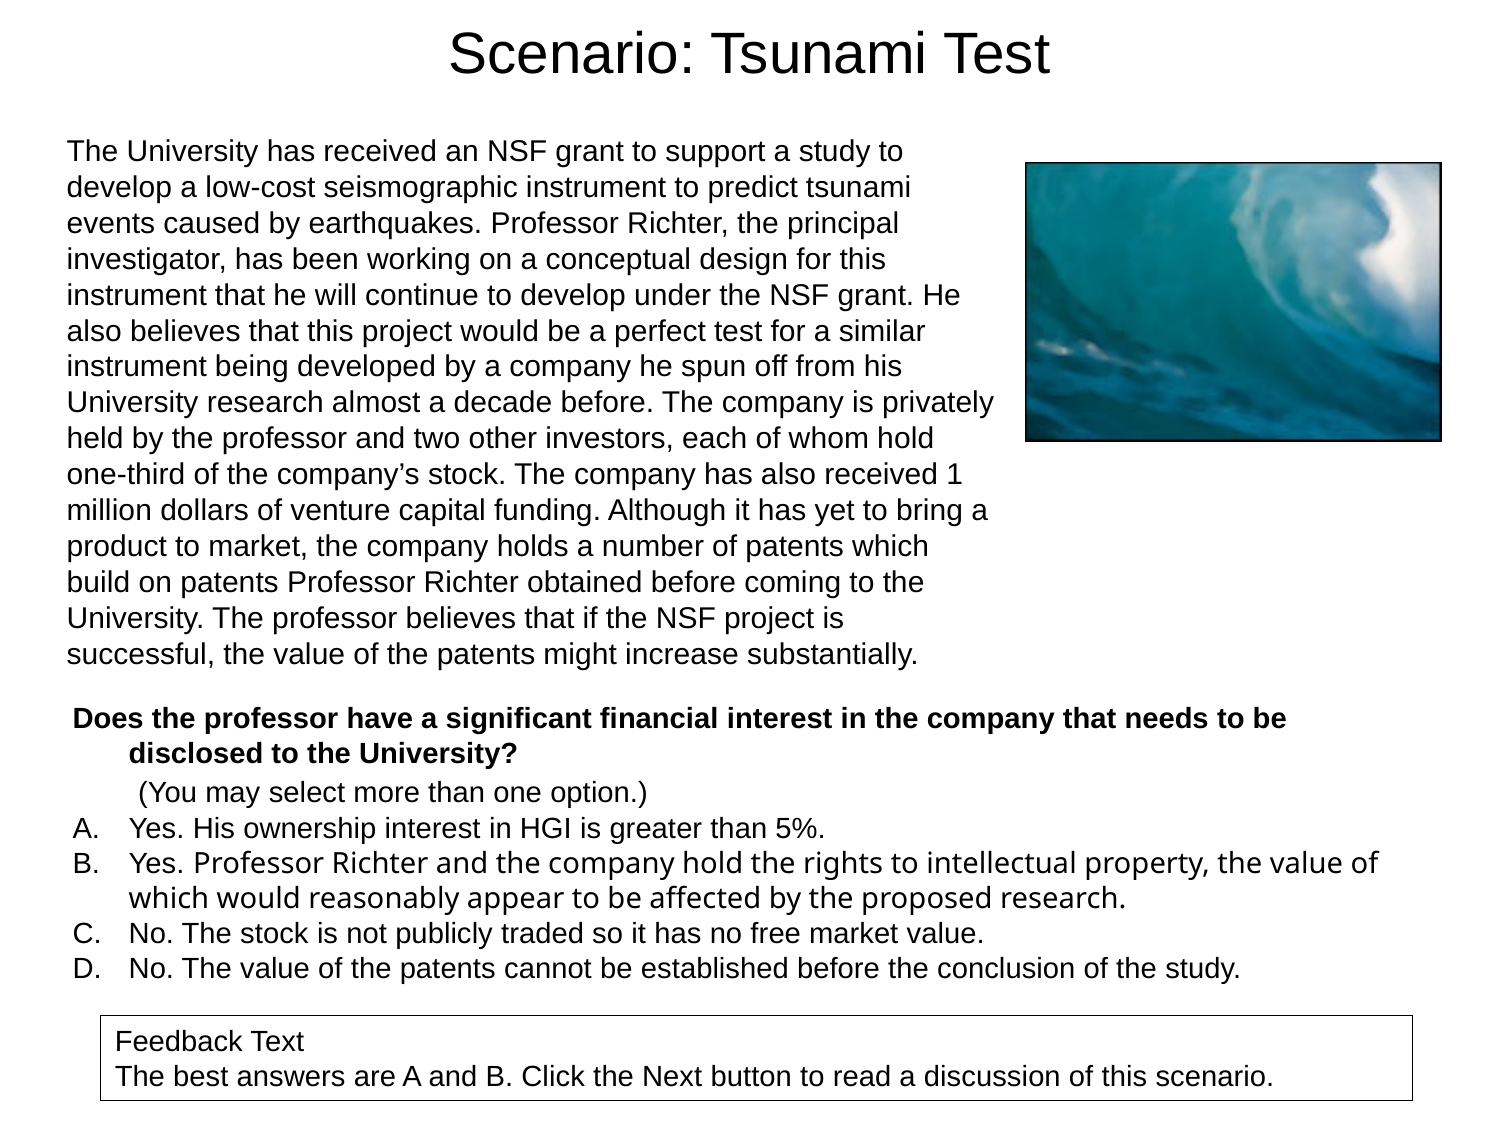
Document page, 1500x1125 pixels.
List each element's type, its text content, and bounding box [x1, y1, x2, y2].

picture [1024, 162, 1442, 442]
title Scenario: Tsunami Test [75, 0, 1425, 100]
text_box Does the professor have a significant financial interest in the company that needs to be disclosed to the University? (You may select more than one option.) Yes. His ownership interest in HGI is greater than 5%. Yes. Professor Richter and the company hold the rights to intellectual property, the value of which would reasonably appear to be affected by the proposed research. No. The stock is not publicly traded so it has no free market value. No. The value of the patents cannot be established before the conclusion of the study. [57, 692, 1446, 992]
text_box Feedback Text The best answers are A and B. Click the Next button to read a discussion of this scenario. [99, 1015, 1413, 1100]
list The University has received an NSF grant to support a study to develop a low-cost seismographic instrument to predict tsunami events caused by earthquakes. Professor Richter, the principal investigator, has been working on a conceptual design for this instrument that he will continue to develop under the NSF grant. He also believes that this project would be a perfect test for a similar instrument being developed by a company he spun off from his University research almost a decade before. The company is privately held by the professor and two other investors, each of whom hold one-third of the company’s stock. The company has also received 1 million dollars of venture capital funding. Although it has yet to bring a product to market, the company holds a number of patents which build on patents Professor Richter obtained before coming to the University. The professor believes that if the NSF project is successful, the value of the patents might increase substantially. [51, 124, 1015, 687]
